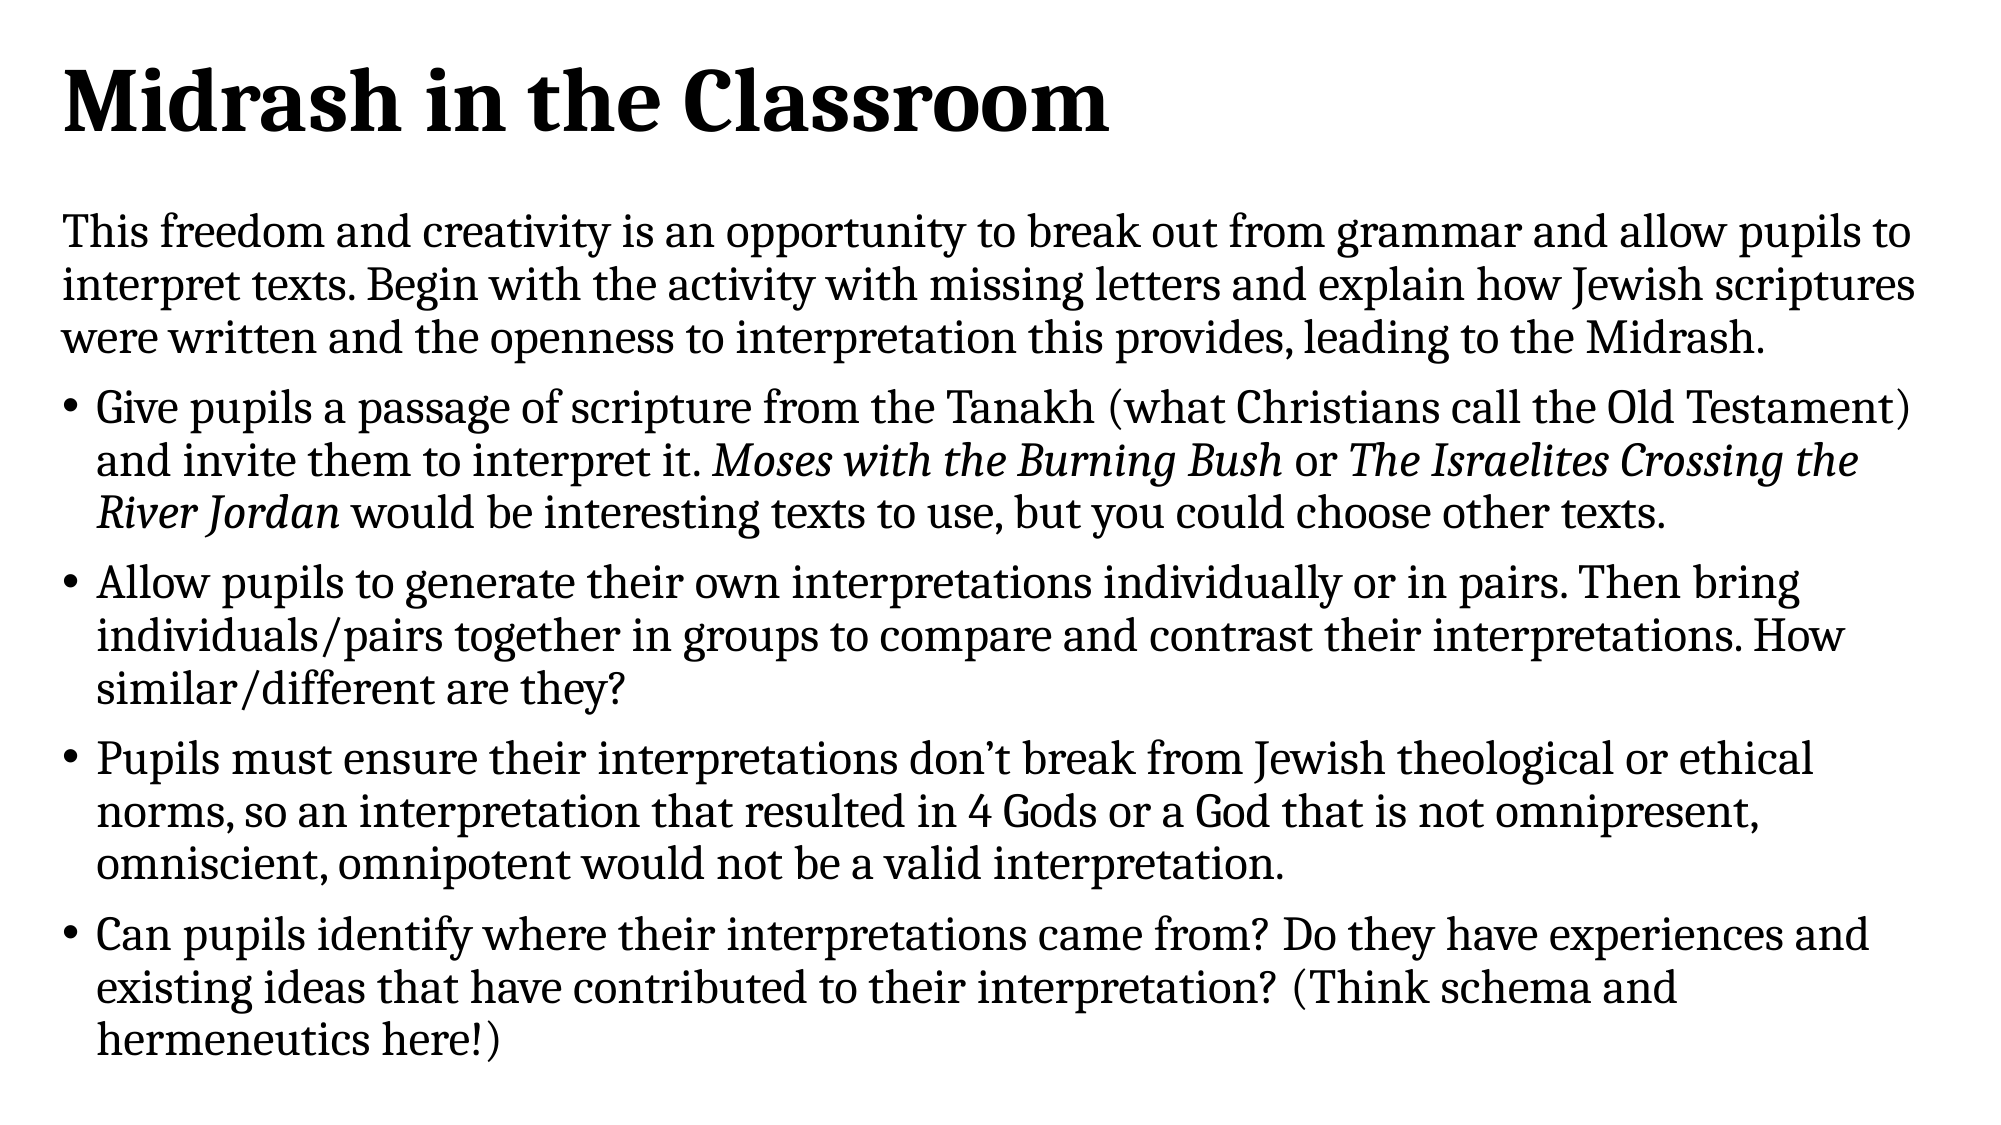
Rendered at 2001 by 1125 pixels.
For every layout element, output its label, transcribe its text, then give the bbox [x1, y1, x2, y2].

title Midrash in the Classroom [47, 11, 1773, 192]
list This freedom and creativity is an opportunity to break out from grammar and allow pupils to interpret texts. Begin with the activity with missing letters and explain how Jewish scriptures were written and the openness to interpretation this provides, leading to the Midrash. Give pupils a passage of scripture from the Tanakh (what Christians call the Old Testament) and invite them to interpret it. Moses with the Burning Bush or The Israelites Crossing the River Jordan would be interesting texts to use, but you could choose other texts. Allow pupils to generate their own interpretations individually or in pairs. Then bring individuals/pairs together in groups to compare and contrast their interpretations. How similar/different are they? Pupils must ensure their interpretations don’t break from Jewish theological or ethical norms, so an interpretation that resulted in 4 Gods or a God that is not omnipresent, omniscient, omnipotent would not be a valid interpretation. Can pupils identify where their interpretations came from? Do they have experiences and existing ideas that have contributed to their interpretation? (Think schema and hermeneutics here!) [47, 197, 1953, 1114]
